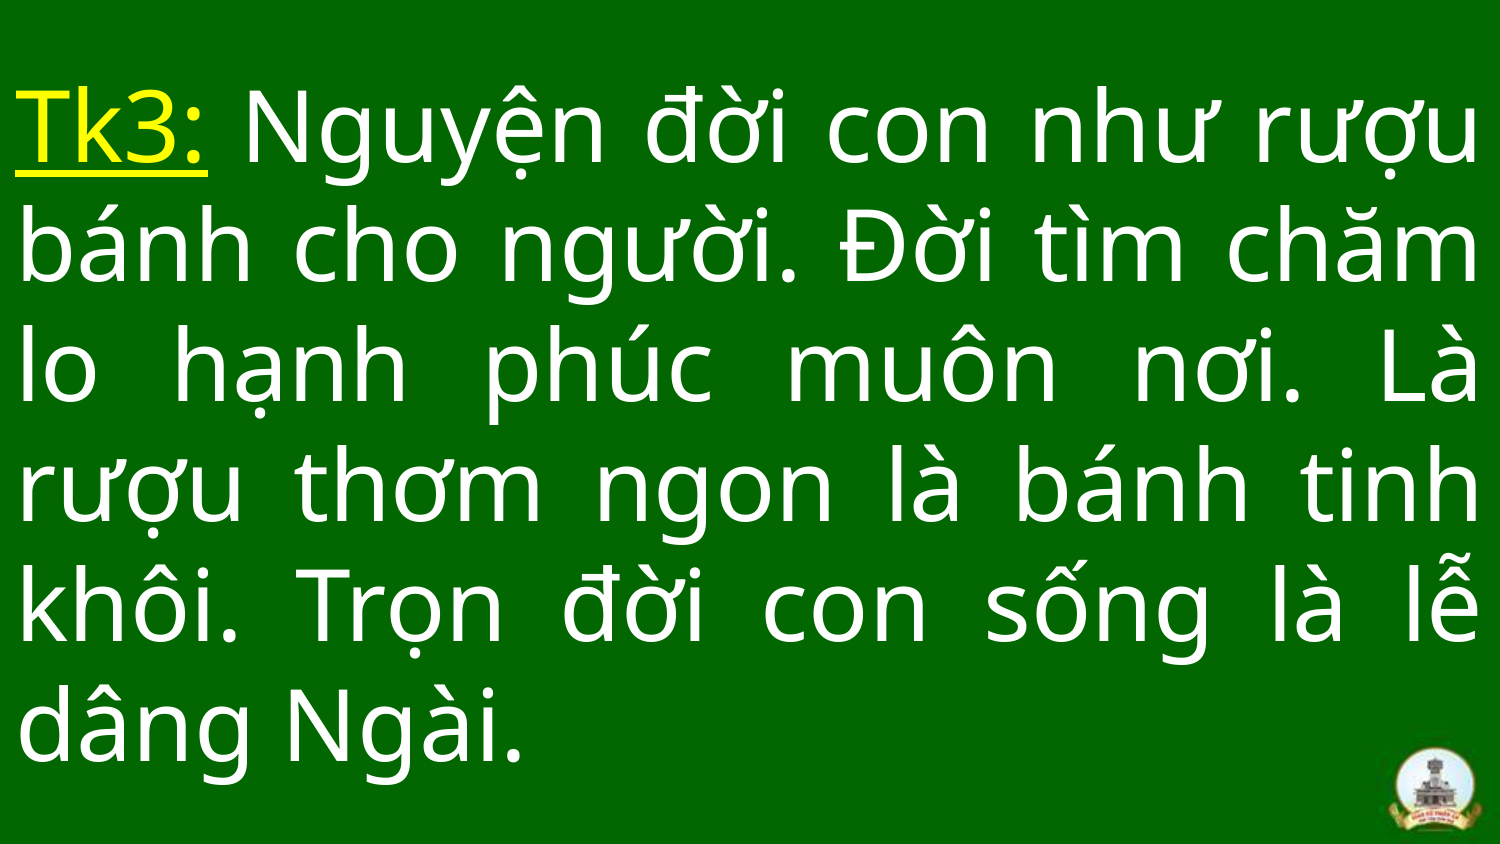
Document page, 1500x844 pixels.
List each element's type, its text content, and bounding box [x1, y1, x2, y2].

title Tk3: Nguyện đời con như rượu bánh cho người. Đời tìm chăm lo hạnh phúc muôn nơi. Là rượu thơm ngon là bánh tinh khôi. Trọn đời con sống là lễ dâng Ngài. [0, 0, 1500, 844]
